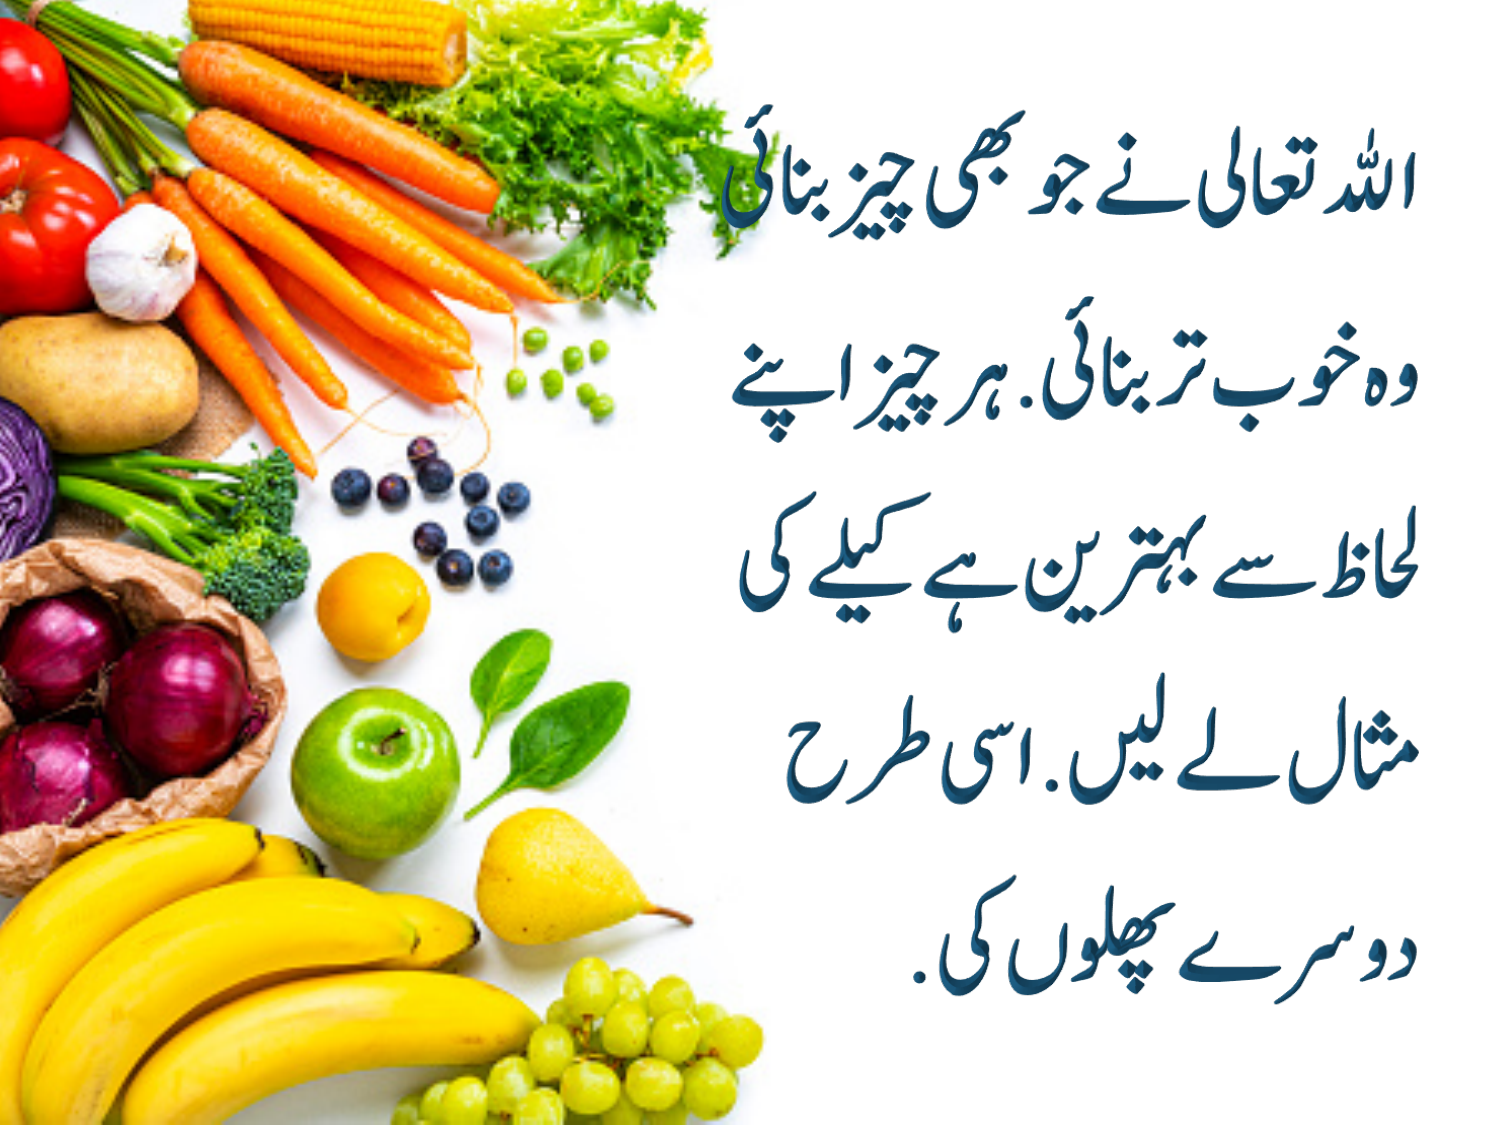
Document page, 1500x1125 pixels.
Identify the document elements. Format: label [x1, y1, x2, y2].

picture [0, 0, 1500, 1125]
list [667, 66, 1436, 1059]
